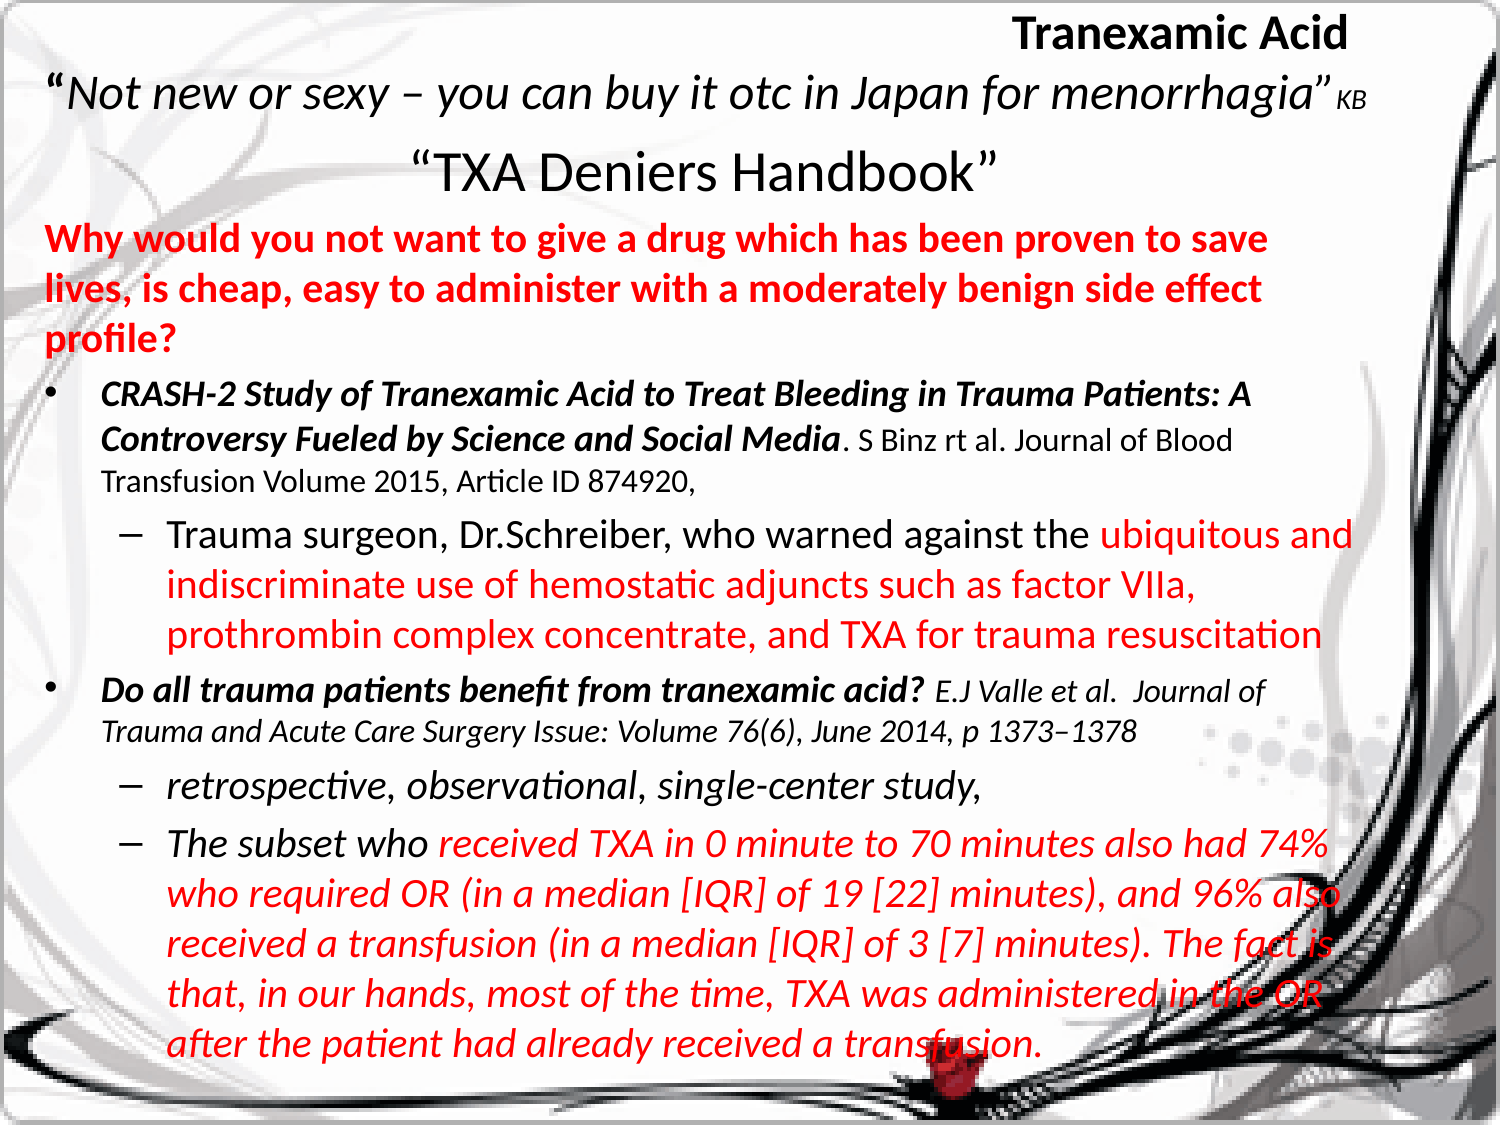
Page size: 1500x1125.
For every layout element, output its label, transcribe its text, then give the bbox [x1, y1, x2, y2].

picture [0, 0, 1500, 1125]
list “TXA Deniers Handbook” Why would you not want to give a drug which has been proven to save lives, is cheap, easy to administer with a moderately benign side effect profile? CRASH-2 Study of Tranexamic Acid to Treat Bleeding in Trauma Patients: A Controversy Fueled by Science and Social Media. S Binz rt al. Journal of Blood Transfusion Volume 2015, Article ID 874920, Trauma surgeon, Dr.Schreiber, who warned against the ubiquitous and indiscriminate use of hemostatic adjuncts such as factor VIIa, prothrombin complex concentrate, and TXA for trauma resuscitation Do all trauma patients benefit from tranexamic acid? E.J Valle et al. Journal of Trauma and Acute Care Surgery Issue: Volume 76(6), June 2014, p 1373–1378 retrospective, observational, single-center study, The subset who received TXA in 0 minute to 70 minutes also had 74% who required OR (in a median [IQR] of 19 [22] minutes), and 96% also received a transfusion (in a median [IQR] of 3 [7] minutes). The fact is that, in our hands, most of the time, TXA was administered in the OR after the patient had already received a transfusion. [29, 125, 1380, 1106]
title Tranexamic Acid “Not new or sexy – you can buy it otc in Japan for menorrhagia”KB [29, 19, 1483, 100]
